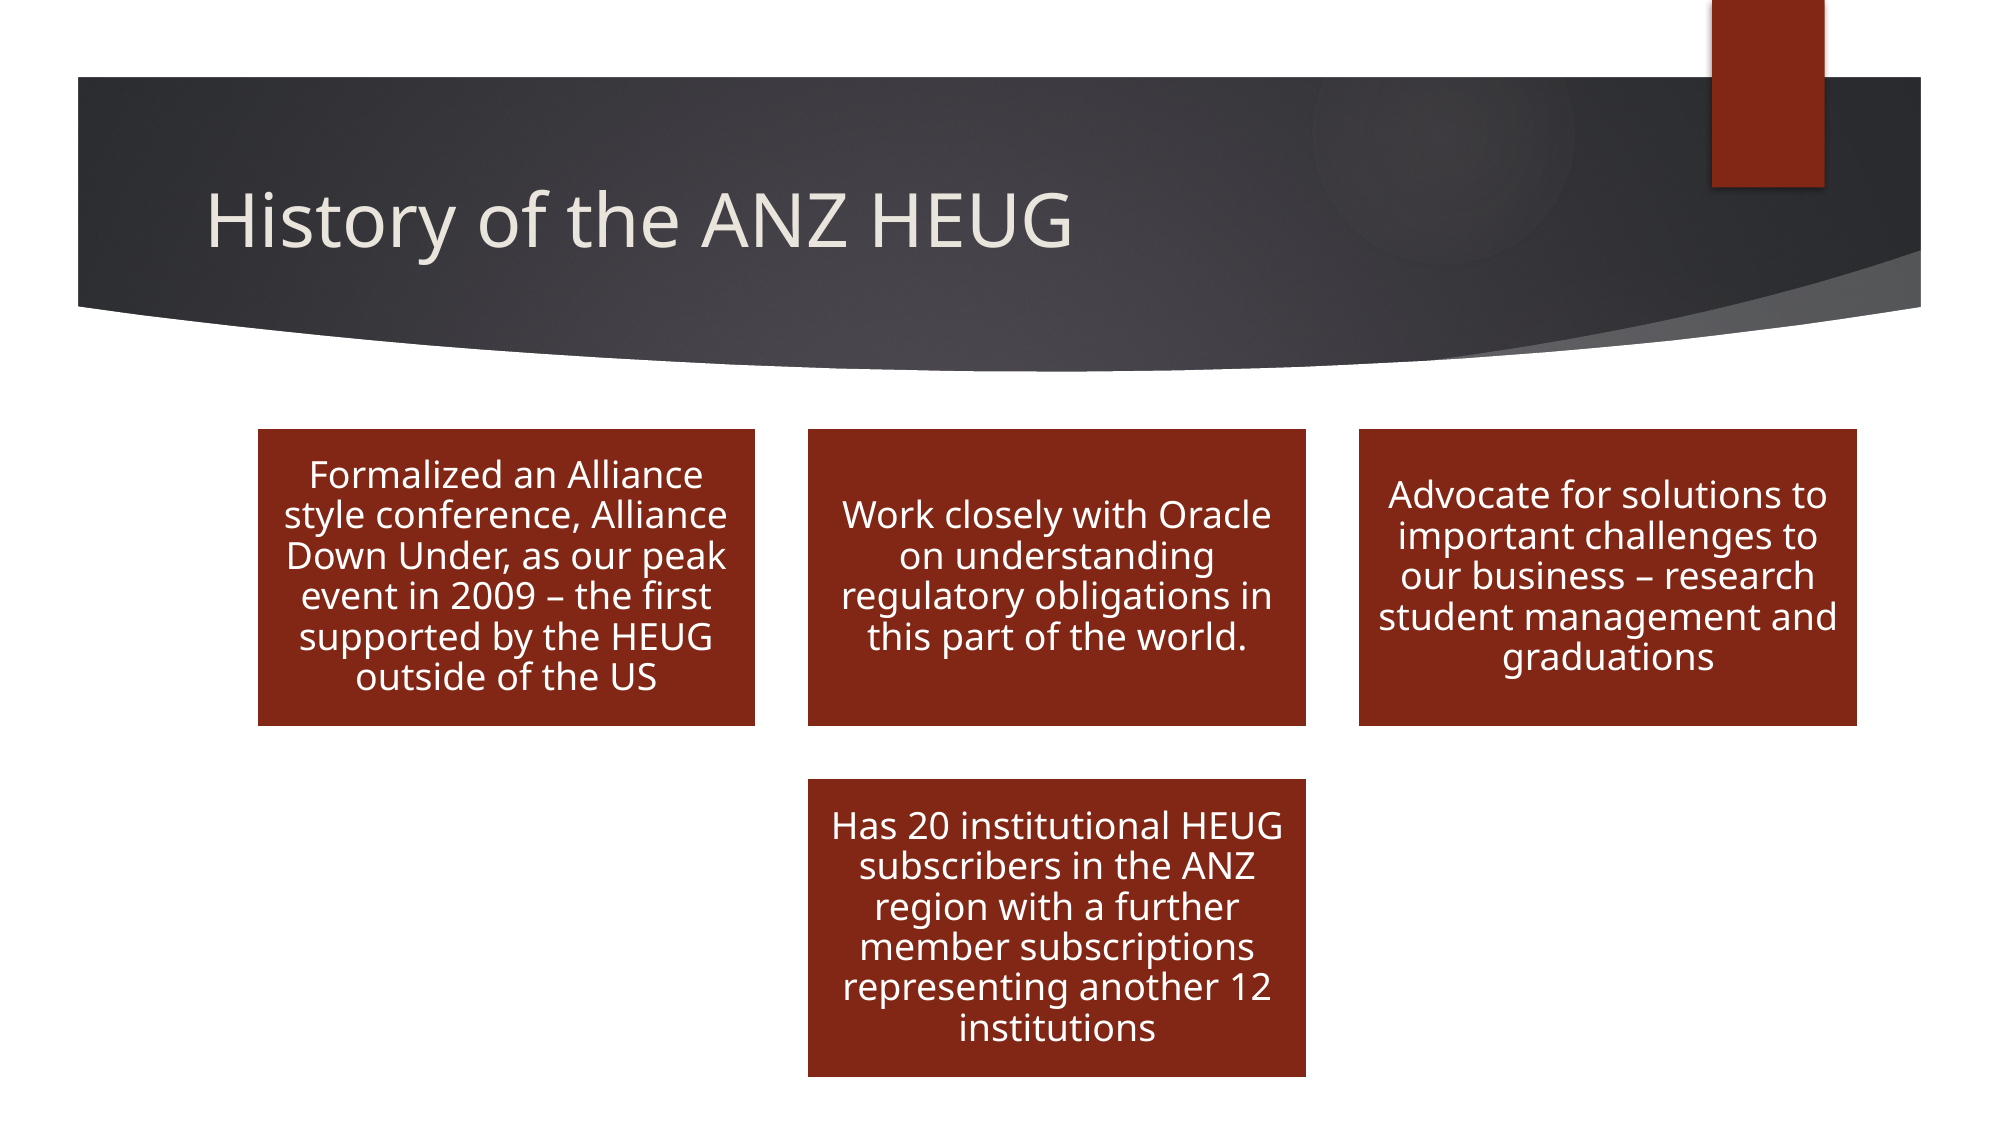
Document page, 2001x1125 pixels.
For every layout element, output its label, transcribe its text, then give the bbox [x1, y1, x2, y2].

title History of the ANZ HEUG [189, 159, 1627, 276]
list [189, 426, 1926, 1079]
